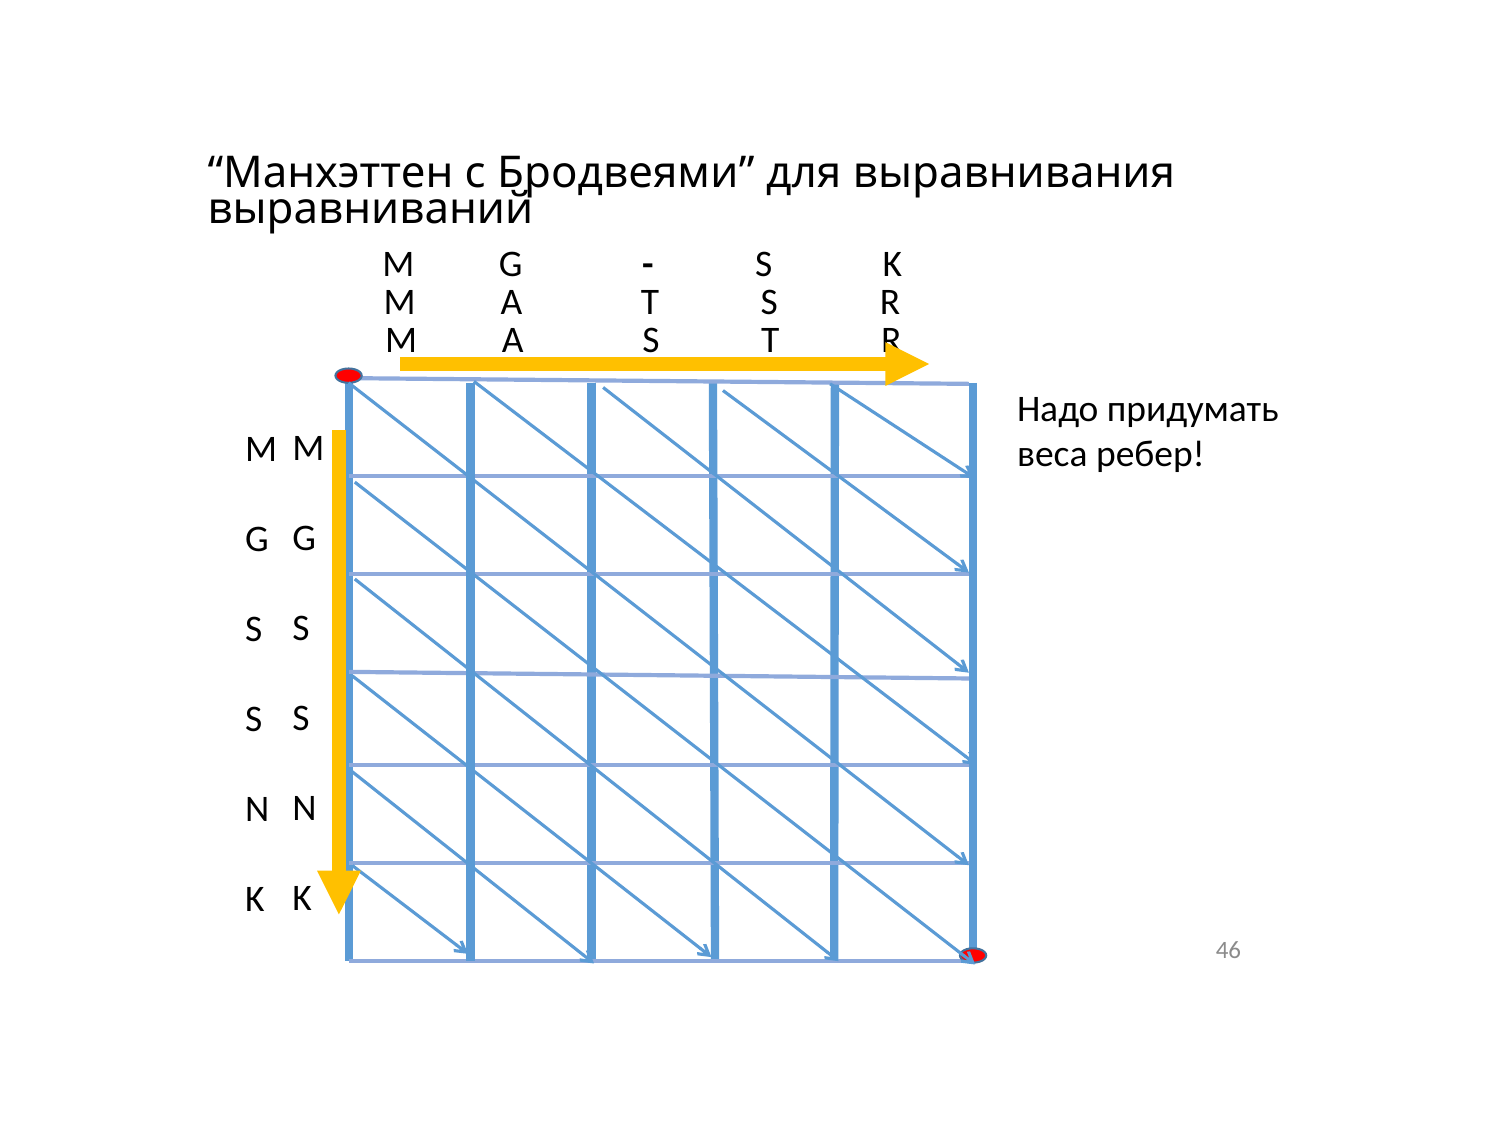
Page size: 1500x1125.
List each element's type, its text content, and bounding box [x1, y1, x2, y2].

text_box Надо придумать веса ребер! [1002, 376, 1303, 527]
slide_number 46 [993, 926, 1257, 971]
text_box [230, 231, 987, 965]
title “Манхэттен с Бродвеями” для выравнивания выравниваний [192, 135, 1313, 254]
